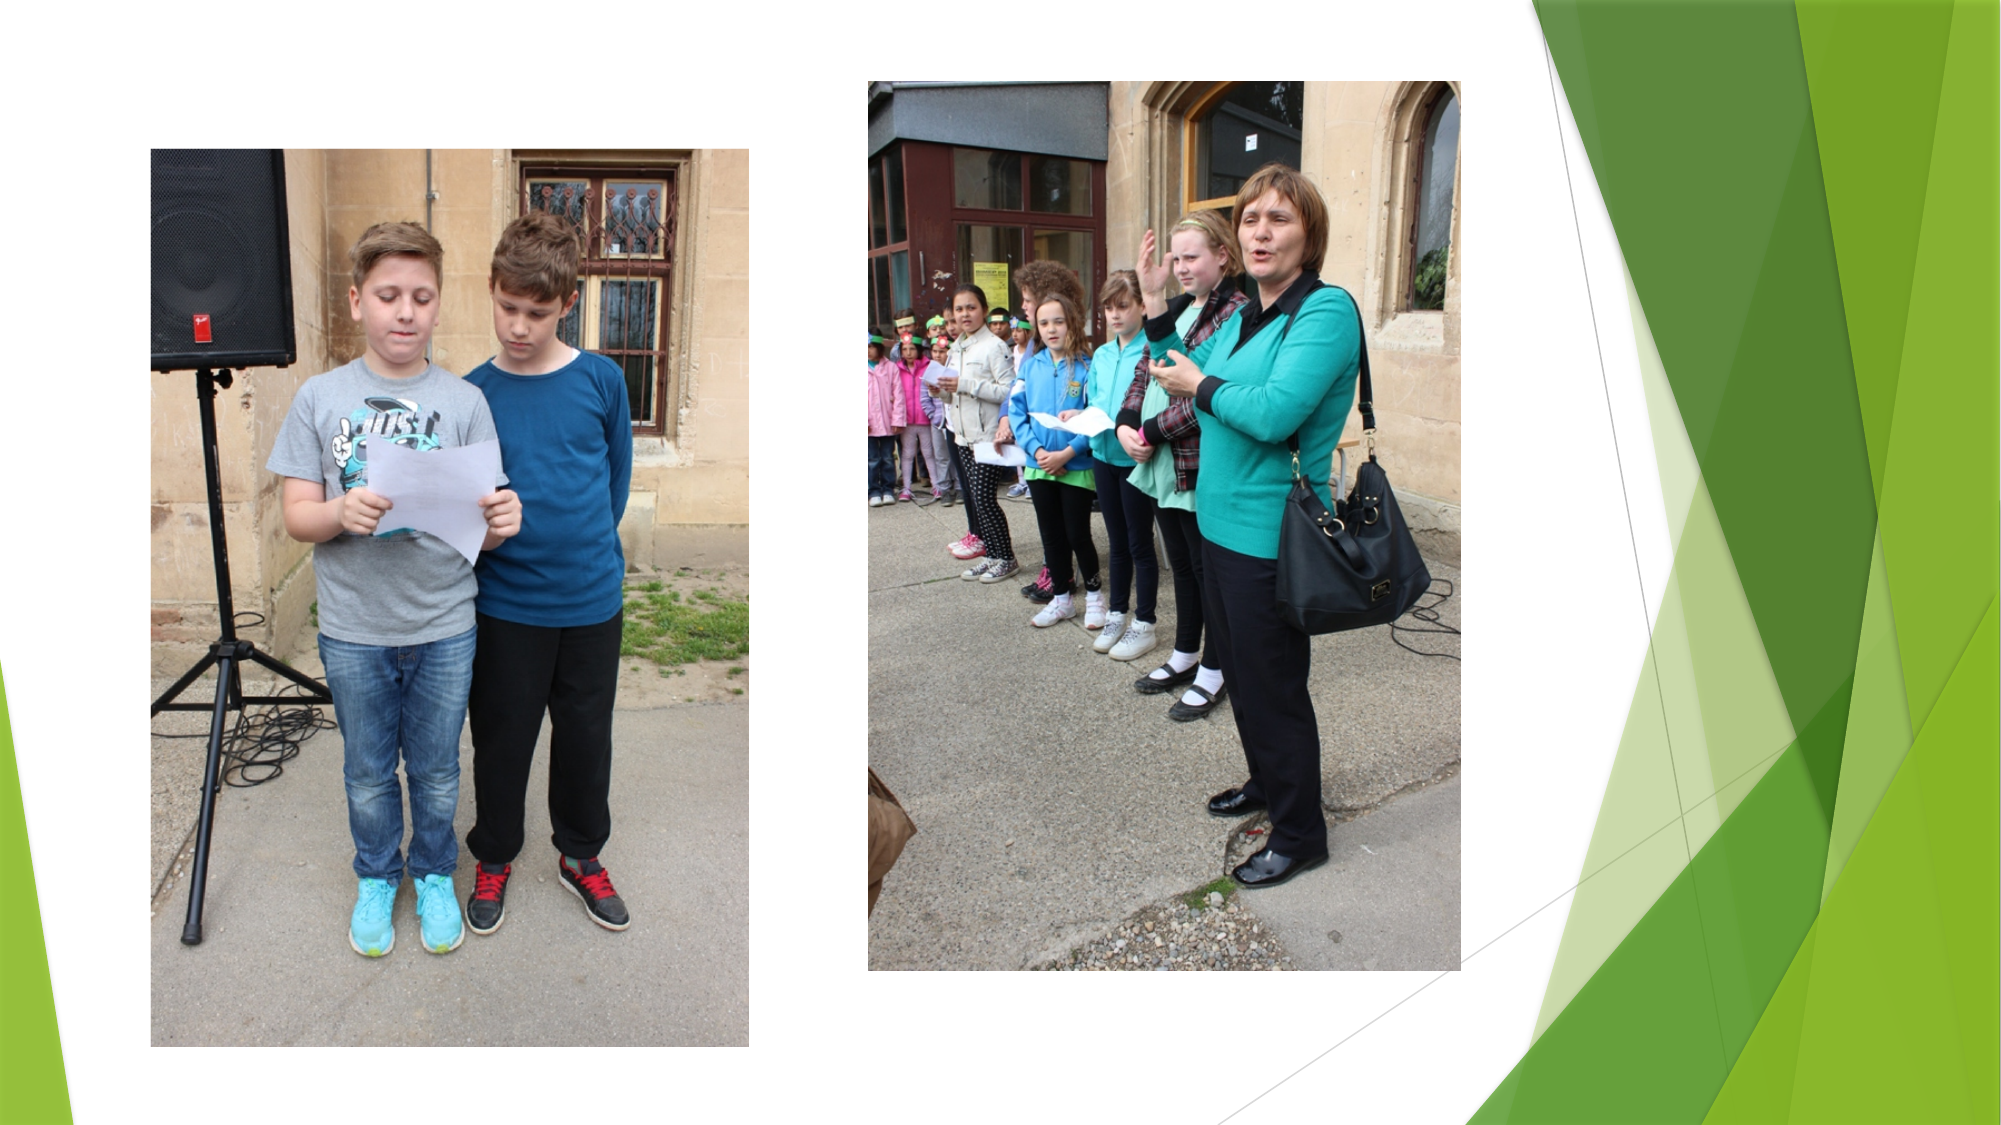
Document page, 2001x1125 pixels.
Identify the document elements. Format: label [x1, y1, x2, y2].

picture [0, 81, 1462, 1047]
